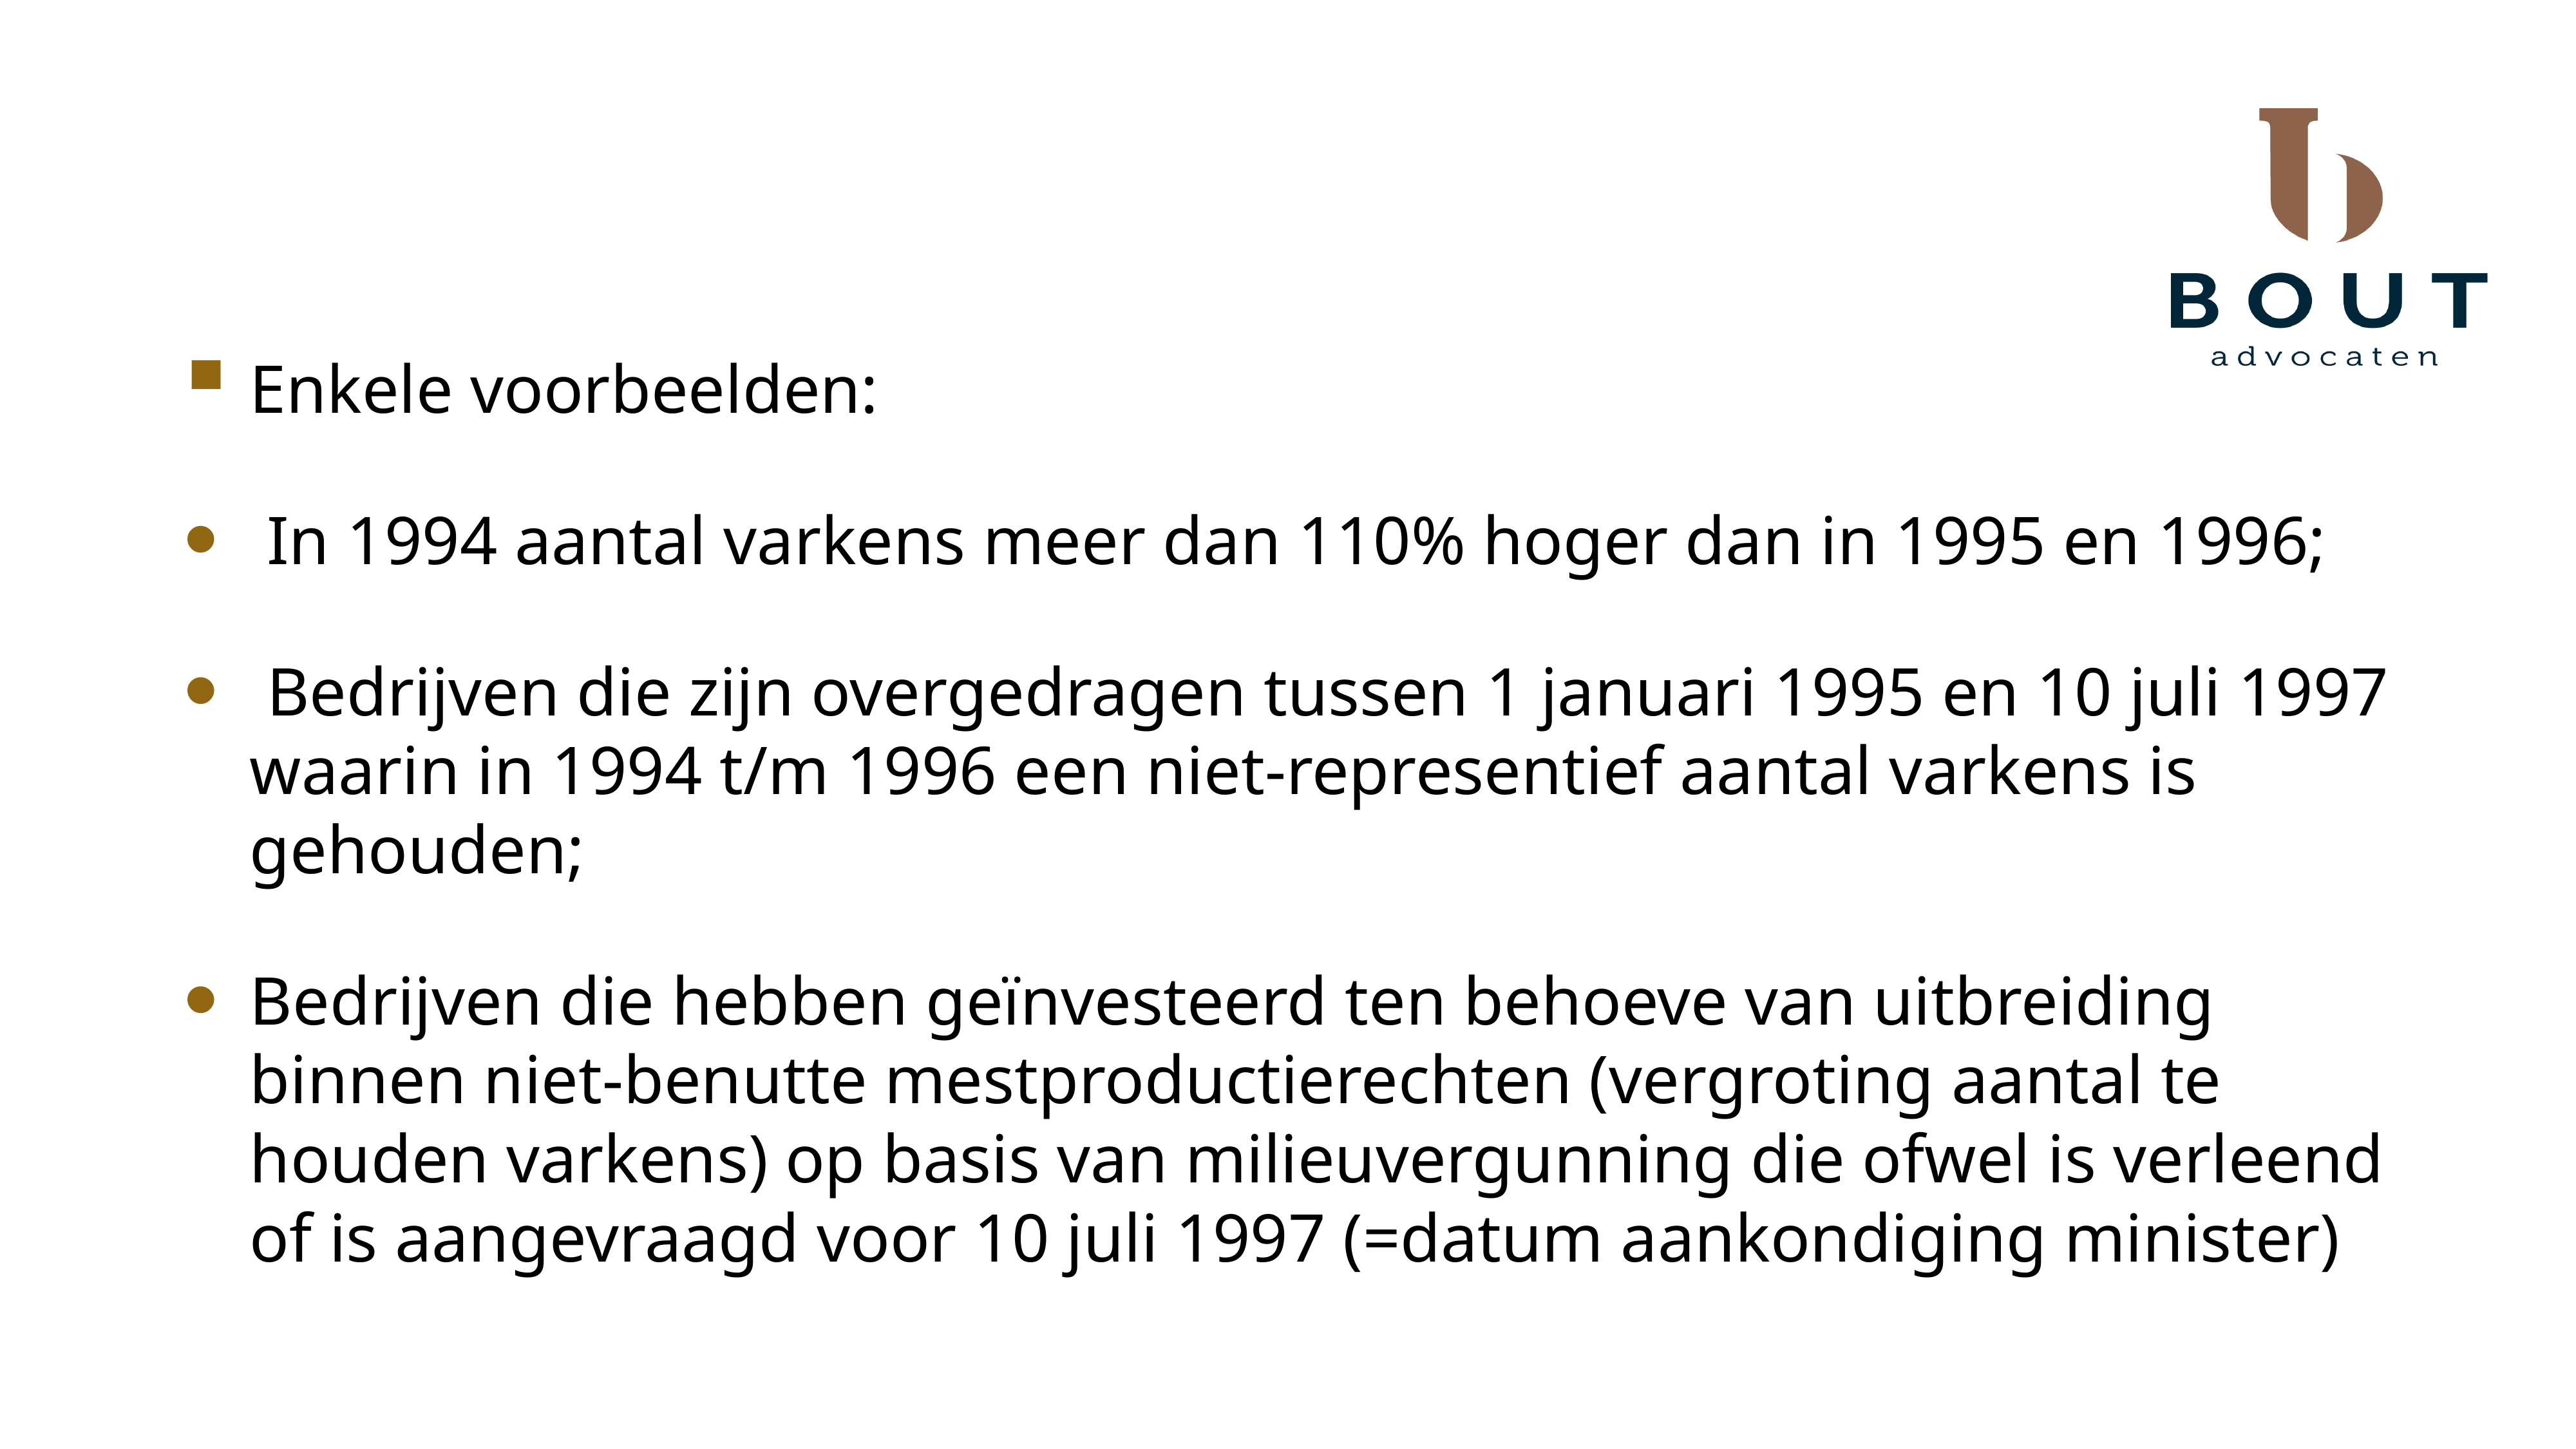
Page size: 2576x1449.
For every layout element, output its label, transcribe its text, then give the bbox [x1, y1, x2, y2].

picture [2170, 108, 2488, 368]
list Enkele voorbeelden: In 1994 aantal varkens meer dan 110% hoger dan in 1995 en 1996; Bedrijven die zijn overgedragen tussen 1 januari 1995 en 10 juli 1997 waarin in 1994 t/m 1996 een niet-representief aantal varkens is gehouden; Bedrijven die hebben geïnvesteerd ten behoeve van uitbreiding binnen niet-benutte mestproductierechten (vergroting aantal te houden varkens) op basis van milieuvergunning die ofwel is verleend of is aangevraagd voor 10 juli 1997 (=datum aankondiging minister) [178, 341, 2398, 1316]
